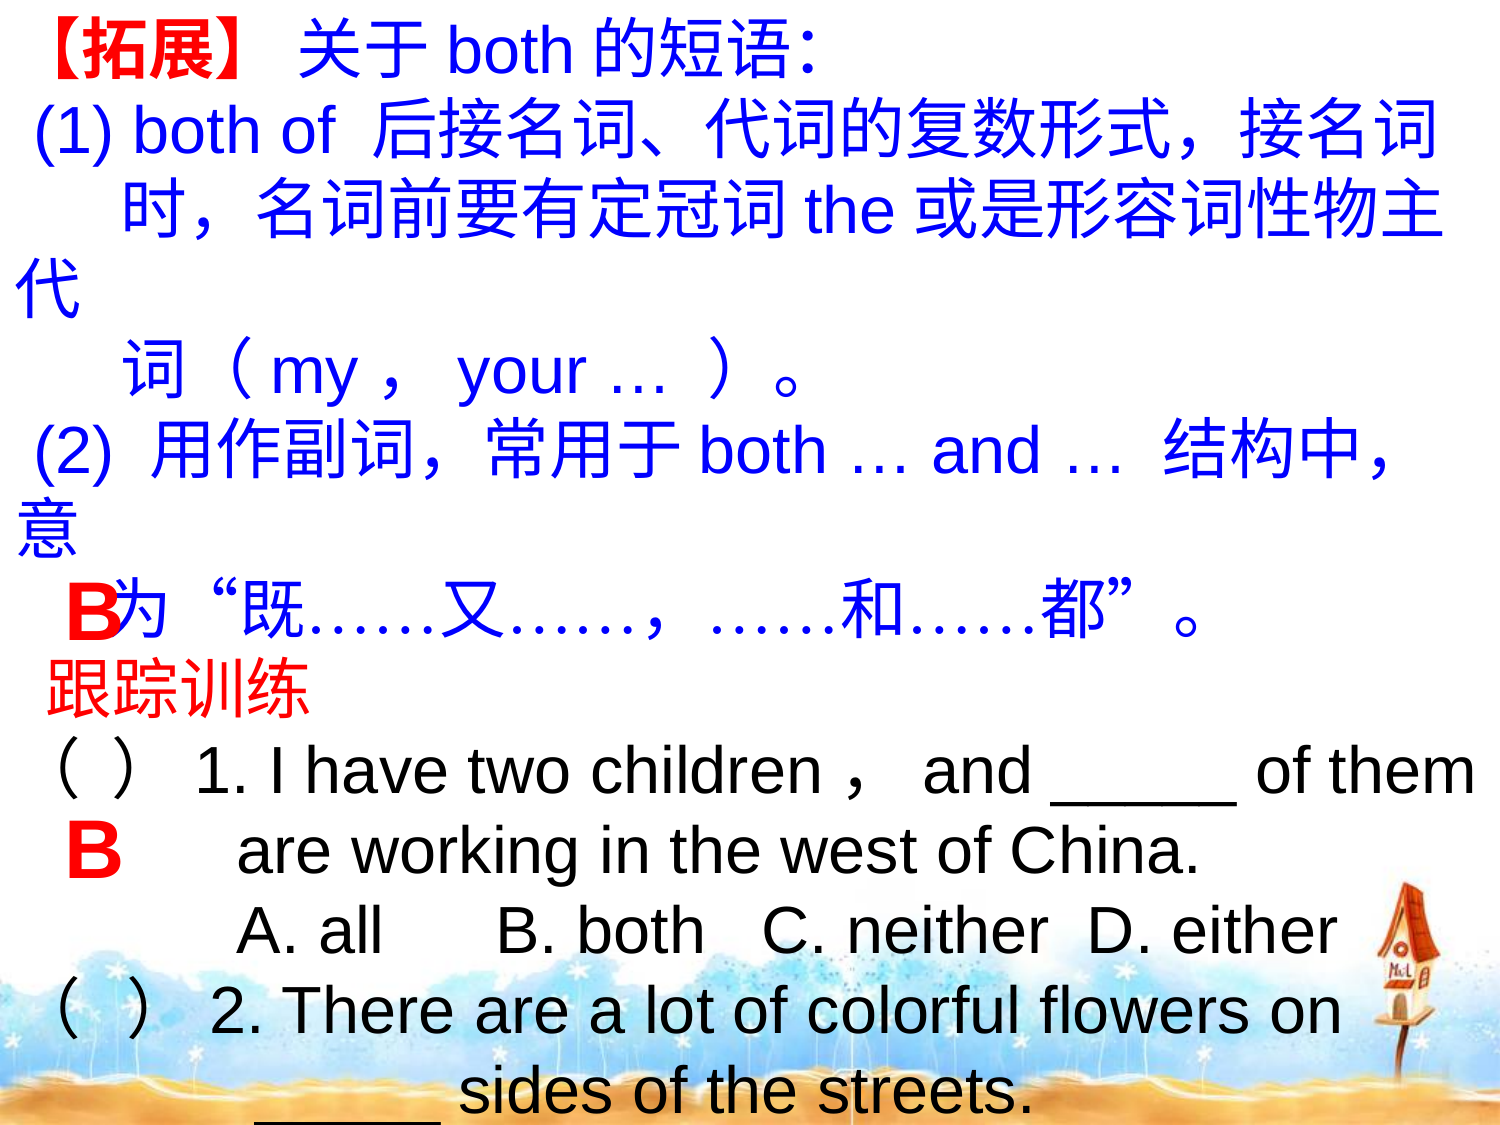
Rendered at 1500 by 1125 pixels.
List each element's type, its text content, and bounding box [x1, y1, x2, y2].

text_box B [50, 787, 163, 903]
text_box B [50, 549, 175, 665]
text_box 【拓展】 关于both的短语： (1) both of 后接名词、代词的复数形式，接名词 时，名词前要有定冠词the或是形容词性物主代 词（my，your … ）。 (2) 用作副词，常用于both … and … 结构中，意 为“既……又……，……和……都”。 跟踪训练 （ ）1. I have two children，and _____ of them are working in the west of China. A. all B. both C. neither D. either （ ）2. There are a lot of colorful flowers on _____ sides of the streets. A. each B. both C. either D. all [0, 0, 1500, 1125]
